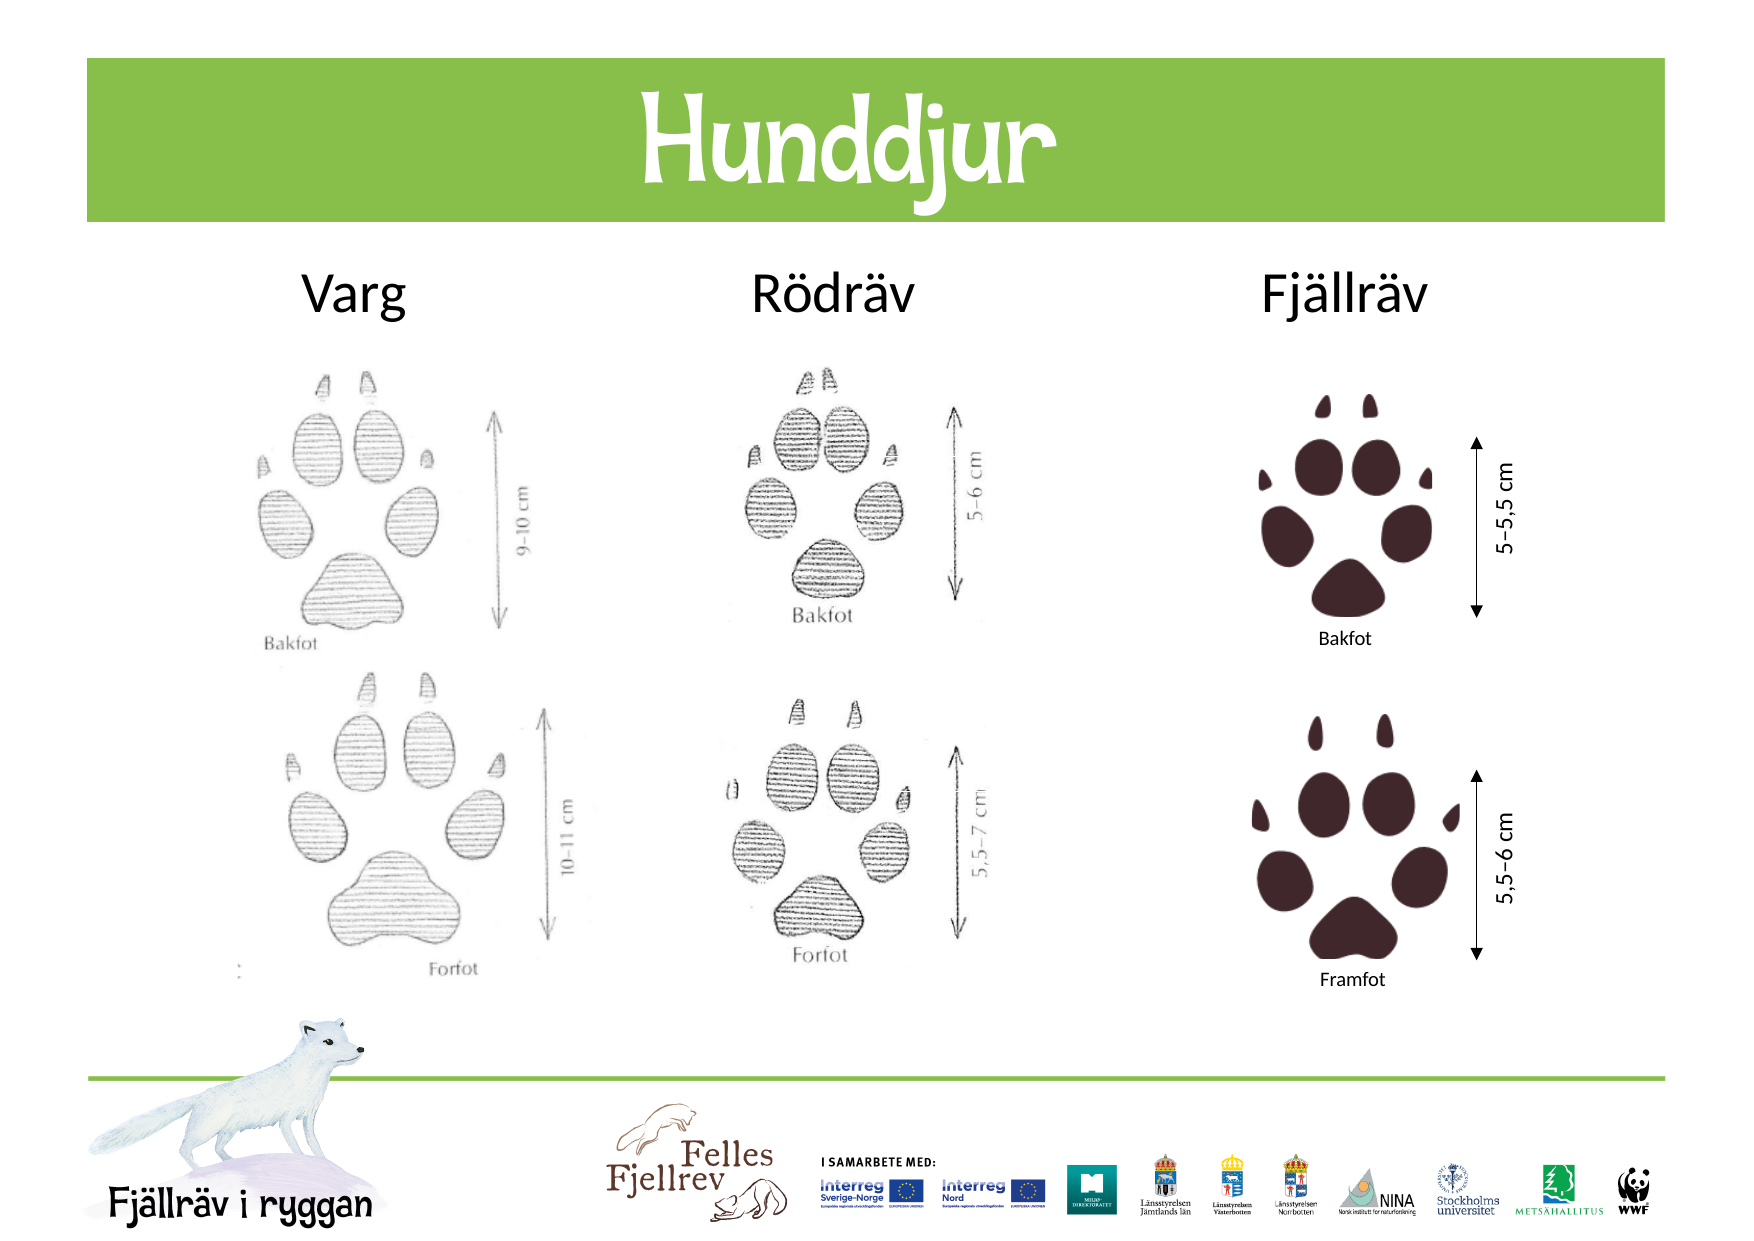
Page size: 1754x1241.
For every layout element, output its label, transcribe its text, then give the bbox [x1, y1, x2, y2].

picture [0, 0, 1754, 1241]
text_box 5–5,5 cm [1479, 447, 1525, 571]
text_box Bakfot [1303, 617, 1391, 658]
text_box Varg [287, 254, 422, 333]
text_box 5,5–6 cm [1479, 797, 1525, 920]
text_box Framfot [1305, 959, 1406, 998]
text_box Fjällräv [1246, 254, 1444, 333]
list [717, 360, 998, 968]
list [237, 364, 598, 979]
text_box Rödräv [737, 254, 931, 333]
